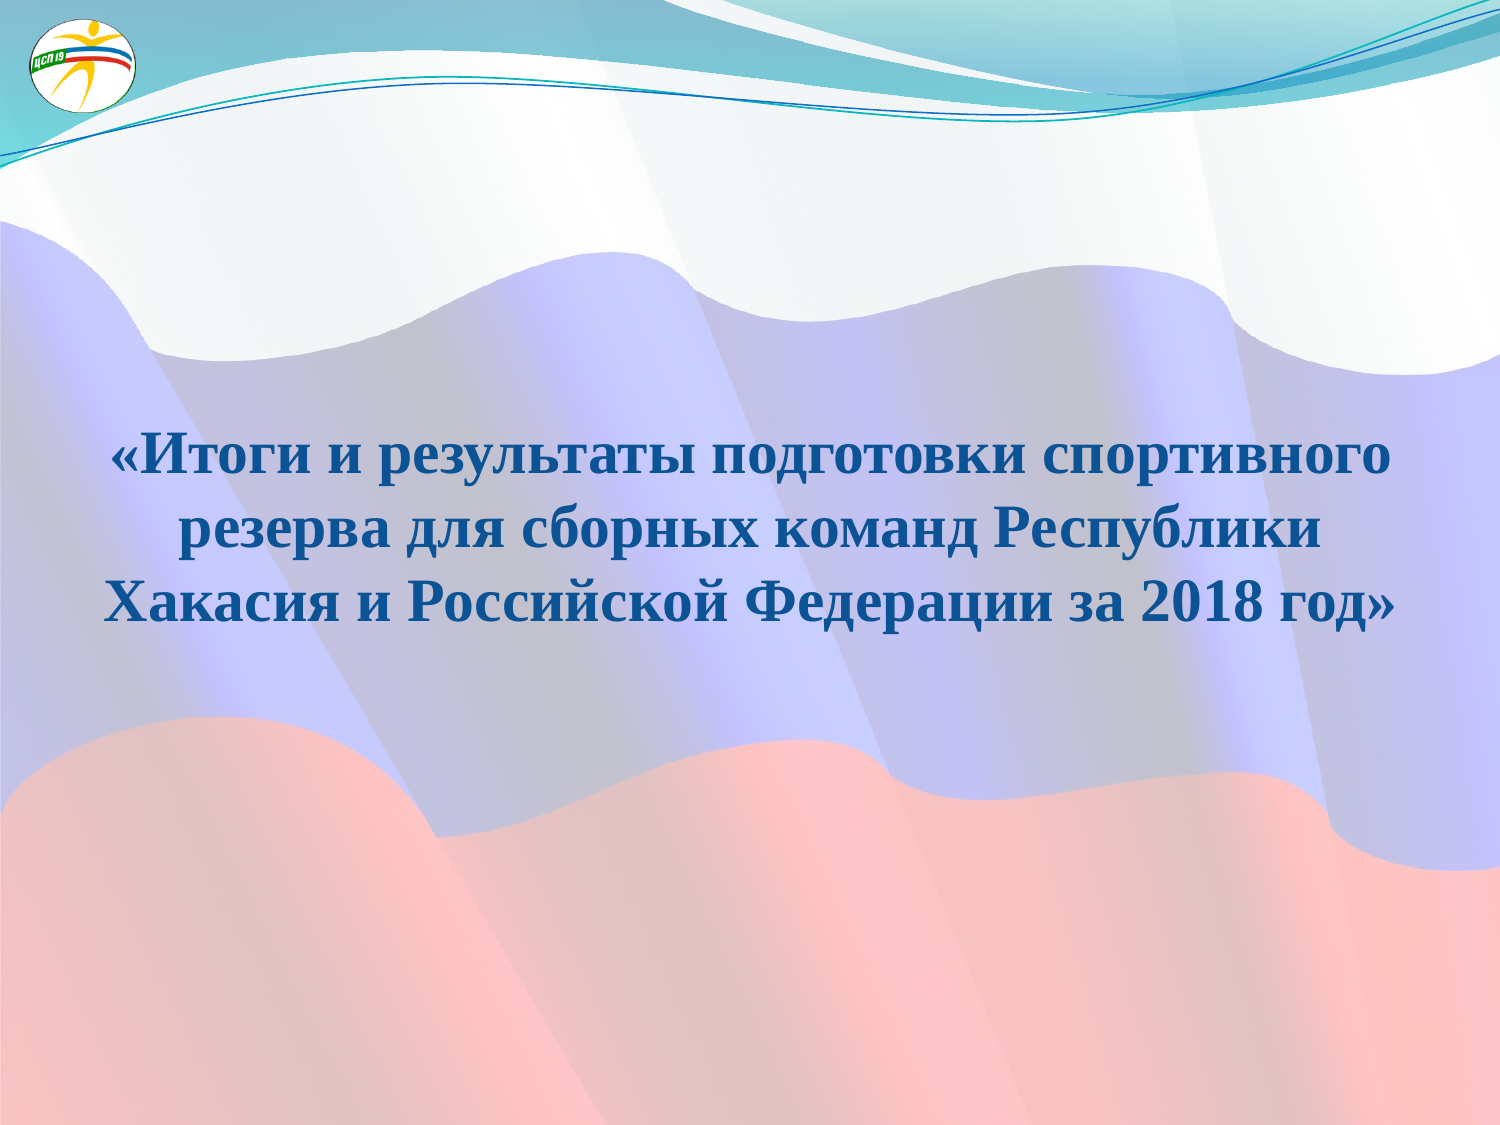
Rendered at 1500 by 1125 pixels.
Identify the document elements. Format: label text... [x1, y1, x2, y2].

picture [29, 18, 136, 113]
subtitle «Итоги и результаты подготовки спортивного резерва для сборных команд Республики Хакасия и Российской Федерации за 2018 год» [100, 231, 1412, 1059]
